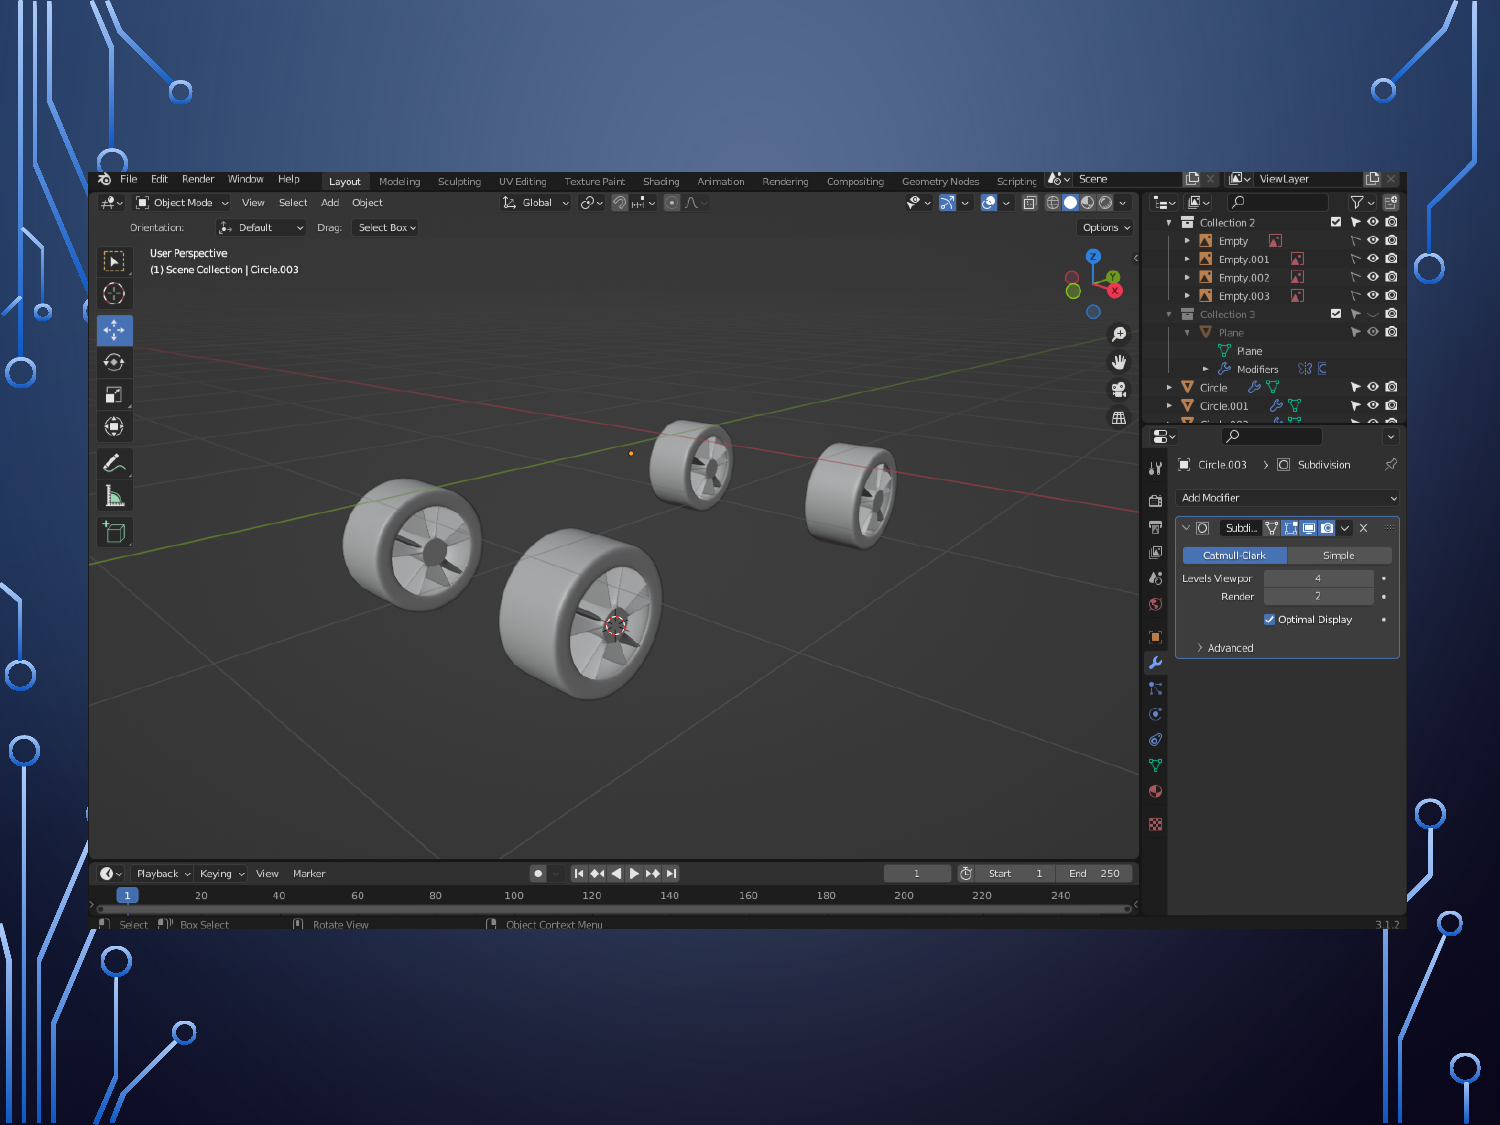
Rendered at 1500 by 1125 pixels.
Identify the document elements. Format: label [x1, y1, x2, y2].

picture [88, 172, 1407, 929]
